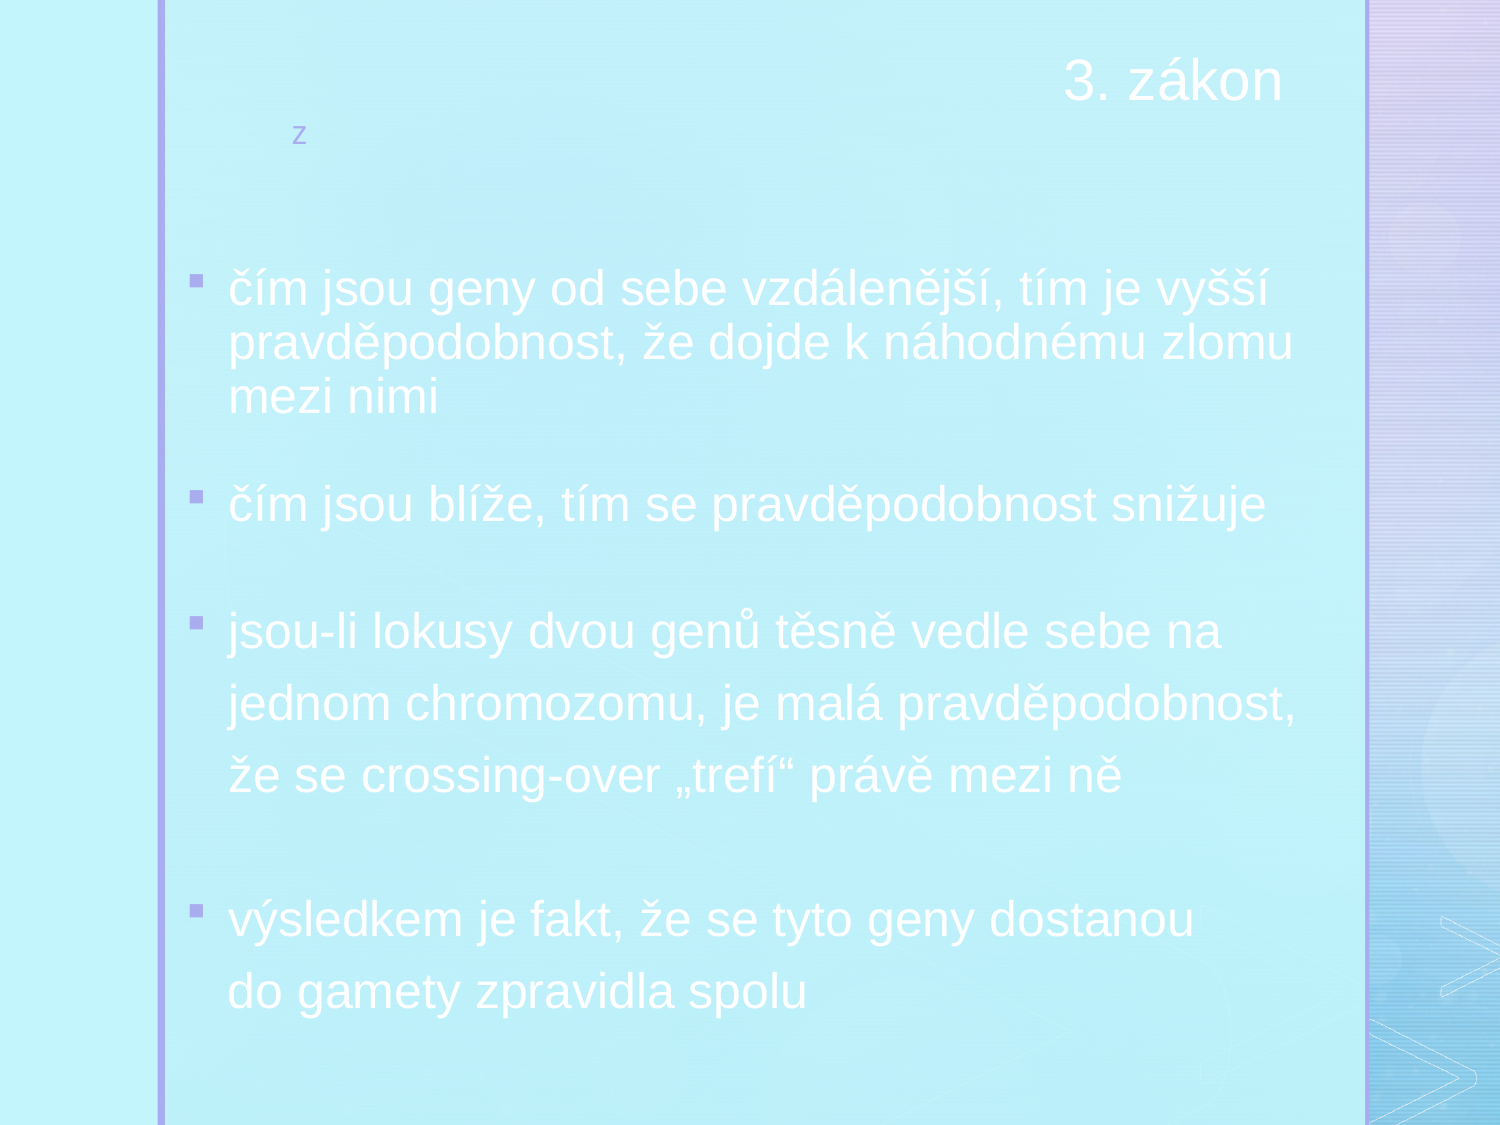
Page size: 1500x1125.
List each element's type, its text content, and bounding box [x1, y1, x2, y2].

text_box čím jsou geny od sebe vzdálenější, tím je vyšší pravděpodobnost, že dojde k náhodnému zlomu mezi nimi čím jsou blíže, tím se pravděpodobnost snižuje jsou-li lokusy dvou genů těsně vedle sebe na jednom chromozomu, je malá pravděpodobnost, že se crossing-over „trefí“ právě mezi ně výsledkem je fakt, že se tyto geny dostanou do gamety zpravidla spolu [171, 255, 1353, 1083]
picture [1370, 0, 1500, 1125]
text_box 3. zákon [350, 42, 1316, 220]
